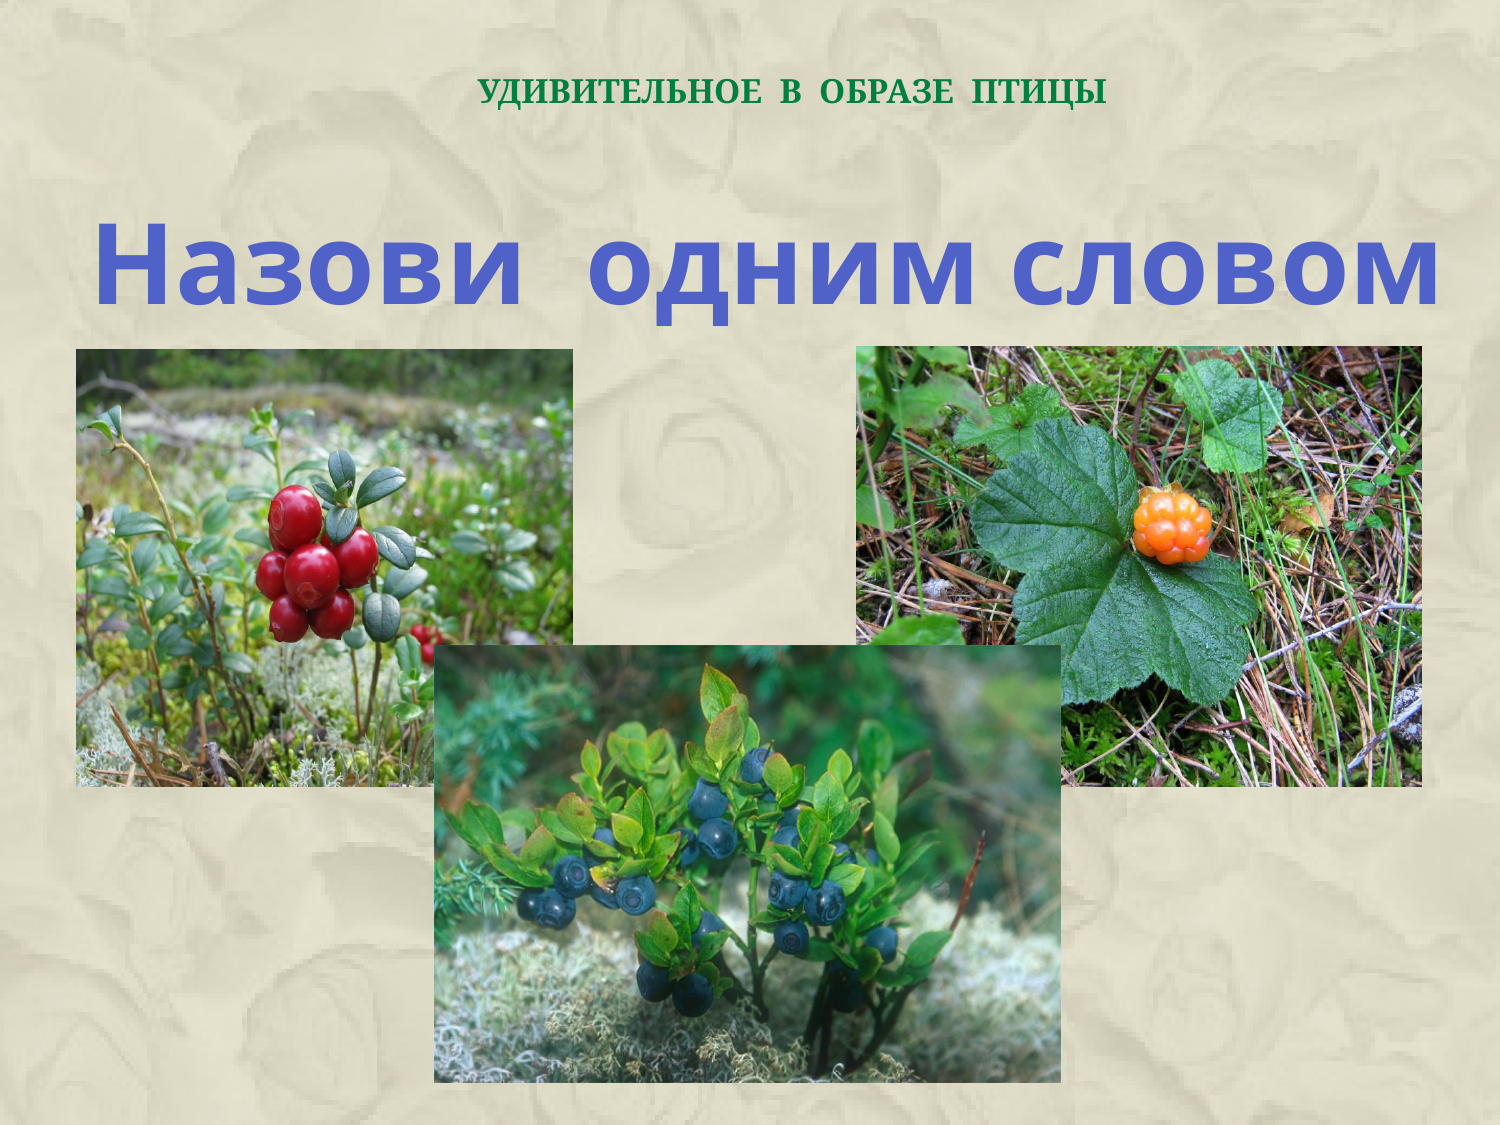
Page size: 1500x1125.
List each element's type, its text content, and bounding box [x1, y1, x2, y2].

subtitle Назови одним словом [64, 184, 1471, 838]
picture [76, 346, 1422, 1083]
title Удивительное в образе птицы [147, 42, 1438, 138]
